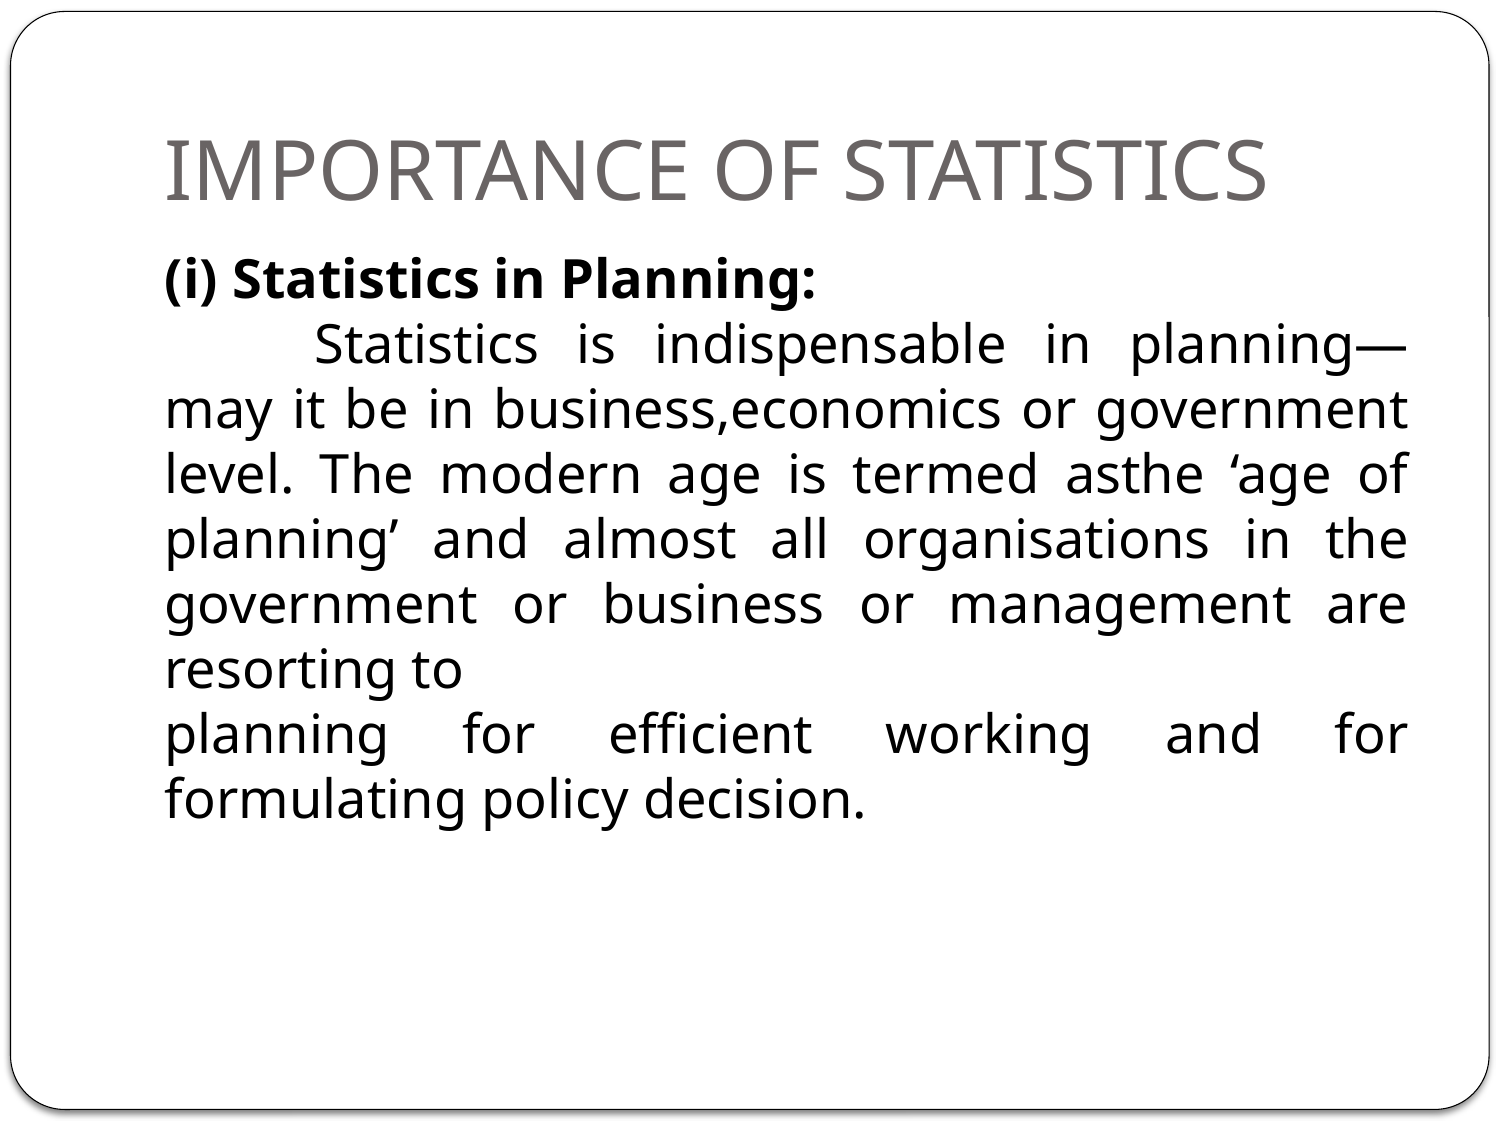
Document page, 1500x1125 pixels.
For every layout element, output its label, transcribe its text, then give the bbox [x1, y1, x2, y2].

title IMPORTANCE OF STATISTICS [150, 45, 1425, 233]
list (i) Statistics in Planning: Statistics is indispensable in planning—may it be in business,economics or government level. The modern age is termed asthe ‘age of planning’ and almost all organisations in the government or business or management are resorting to planning for efficient working and for formulating policy decision. [150, 237, 1425, 988]
